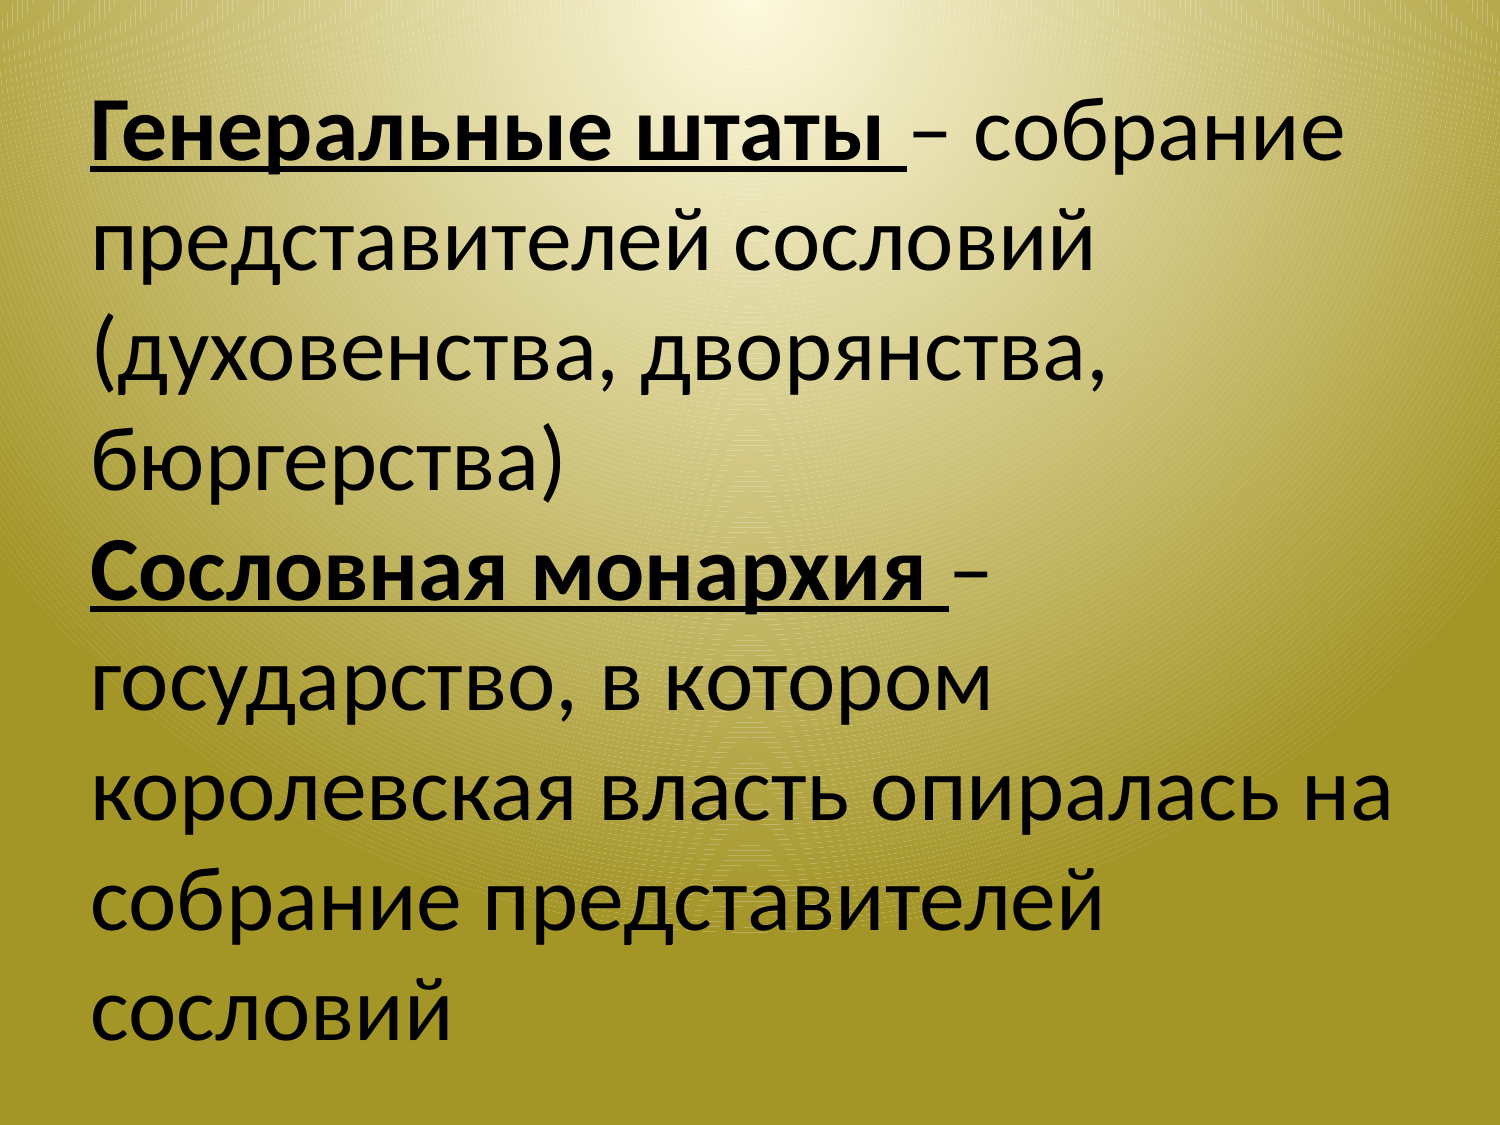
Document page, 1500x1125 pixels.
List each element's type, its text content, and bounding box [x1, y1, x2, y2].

title Генеральные штаты – собрание представителей сословий (духовенства, дворянства, бюргерства) Сословная монархия – государство, в котором королевская власть опиралась на собрание представителей сословий [75, 45, 1425, 1083]
